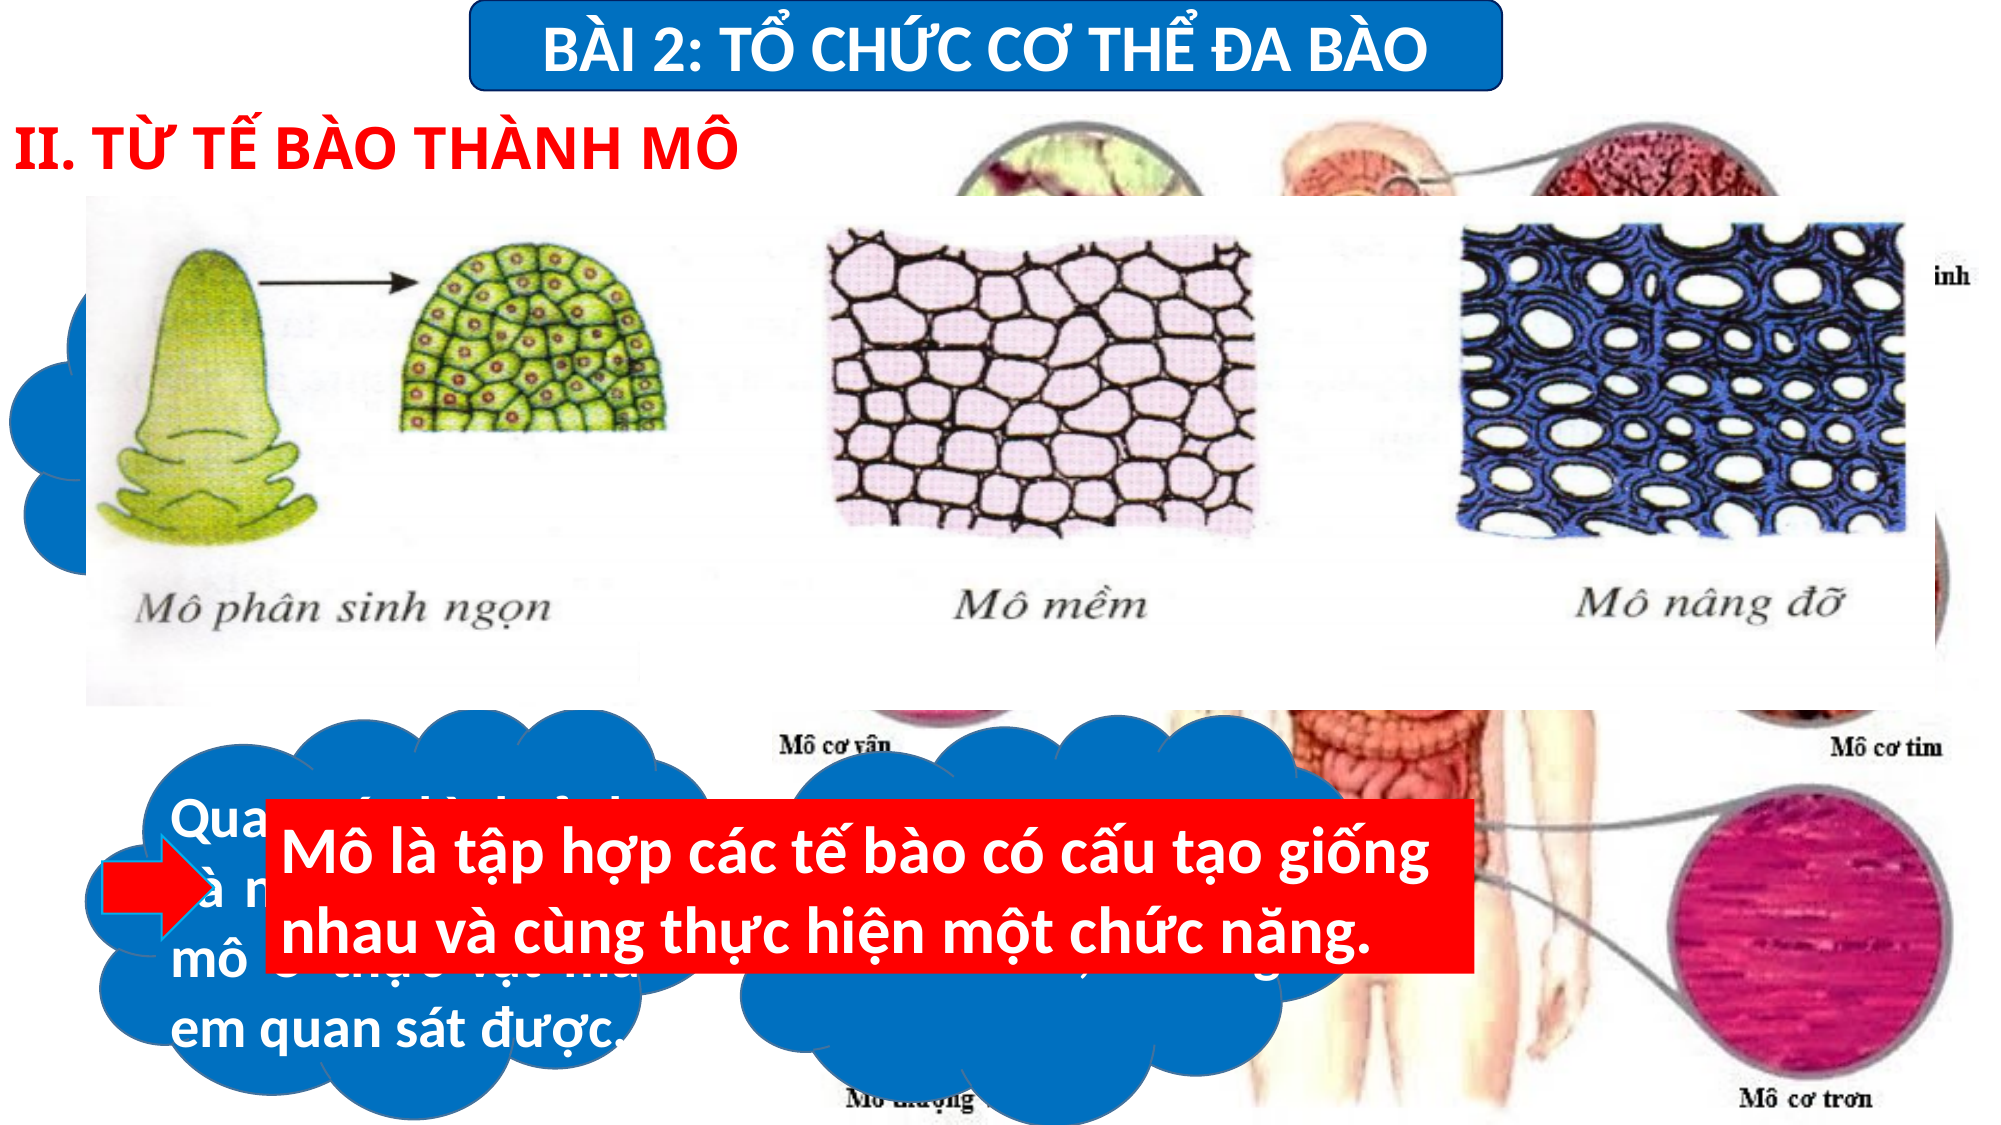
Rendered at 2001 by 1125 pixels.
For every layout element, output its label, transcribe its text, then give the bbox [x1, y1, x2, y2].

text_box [86, 710, 727, 1118]
text_box BÀI 2: TỔ CHỨC CƠ THỂ ĐA BÀO [468, 0, 1504, 92]
picture [771, 114, 1979, 1125]
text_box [10, 215, 86, 653]
text_box II. TỪ TẾ BÀO THÀNH MÔ [0, 103, 861, 189]
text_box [86, 196, 1935, 710]
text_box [726, 714, 1368, 1125]
